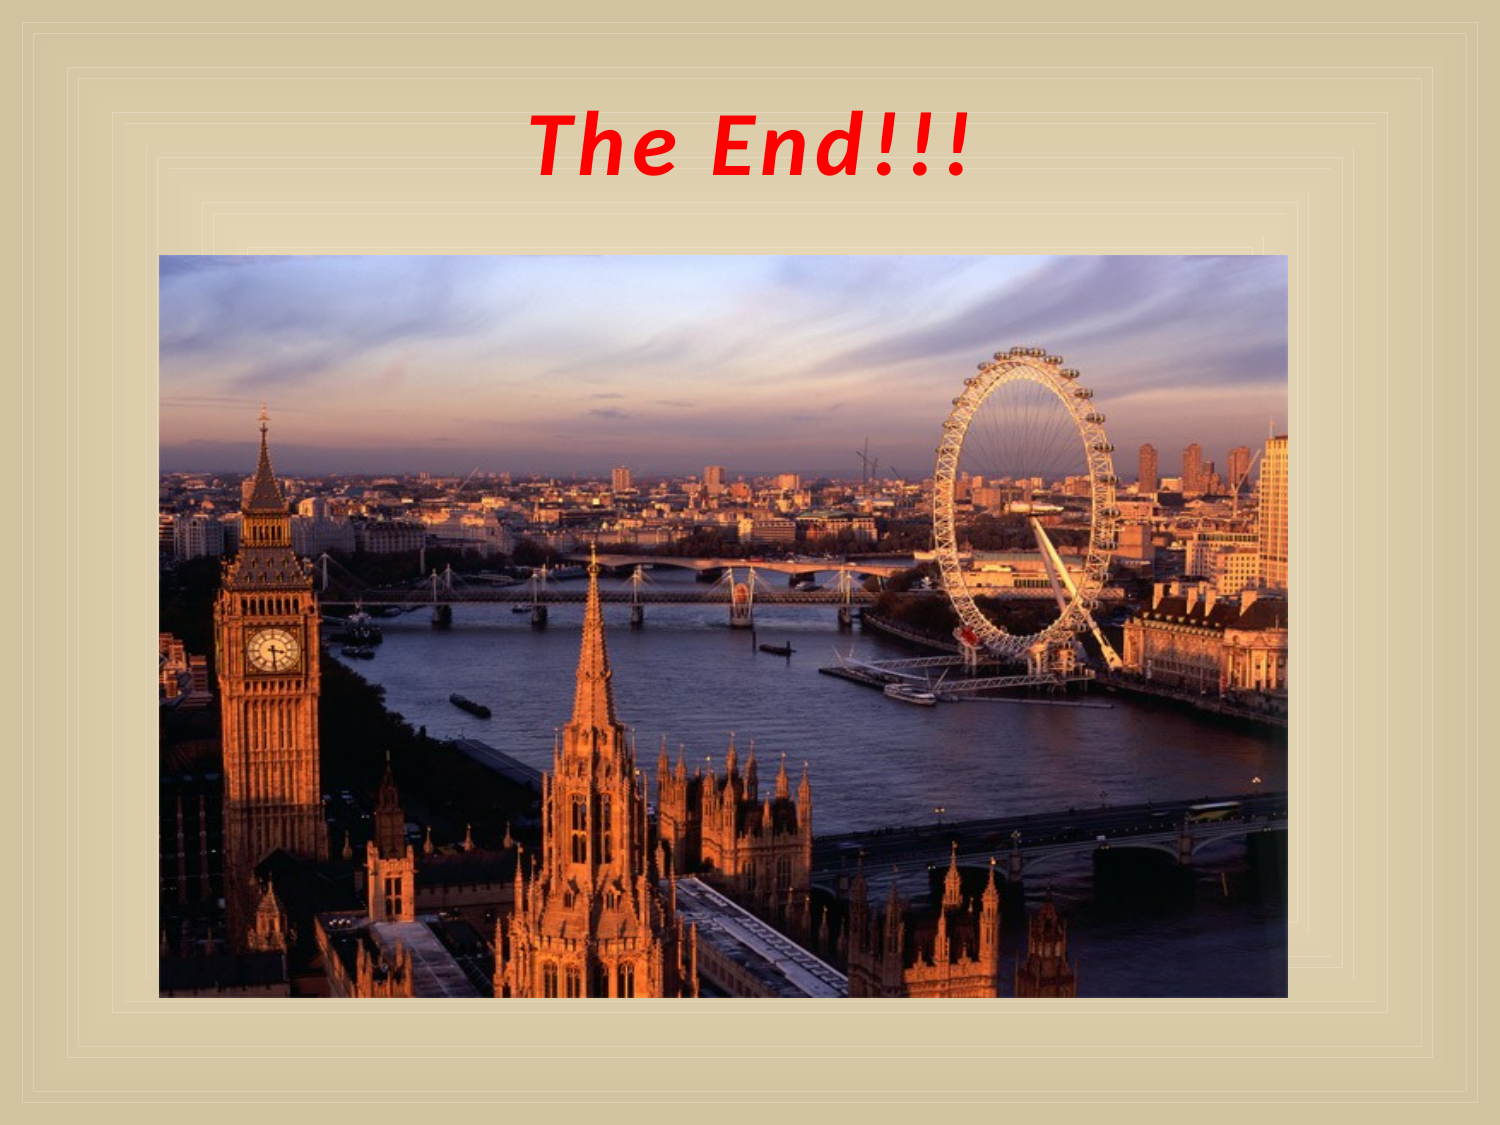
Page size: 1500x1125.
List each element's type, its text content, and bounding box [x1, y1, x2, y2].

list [158, 254, 1288, 999]
title The End!!! [75, 45, 1425, 233]
